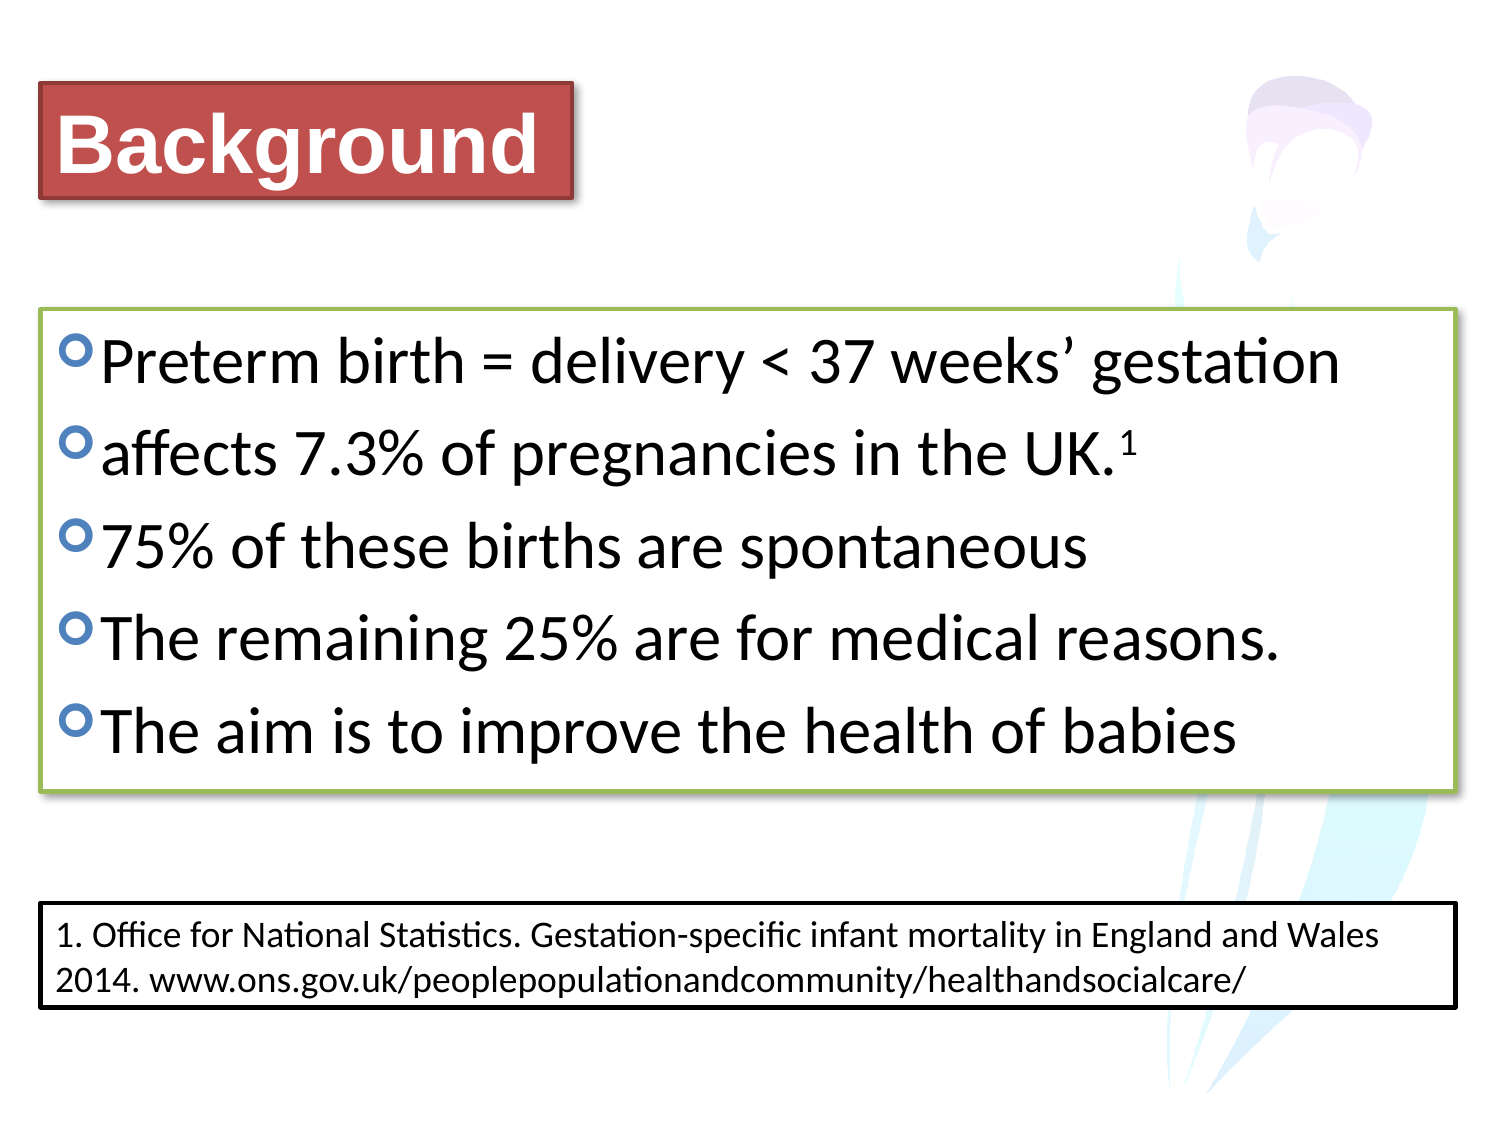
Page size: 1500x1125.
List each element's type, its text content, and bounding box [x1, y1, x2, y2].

text_box Preterm birth = delivery < 37 weeks’ gestation affects 7.3% of pregnancies in the UK.1 75% of these births are spontaneous The remaining 25% are for medical reasons. The aim is to improve the health of babies [38, 307, 1458, 794]
text_box Background [38, 81, 574, 200]
text_box 1. Office for National Statistics. Gestation-specific infant mortality in England and Wales 2014. www.ons.gov.uk/peoplepopulationandcommunity/healthandsocialcare/ [38, 901, 1458, 1010]
